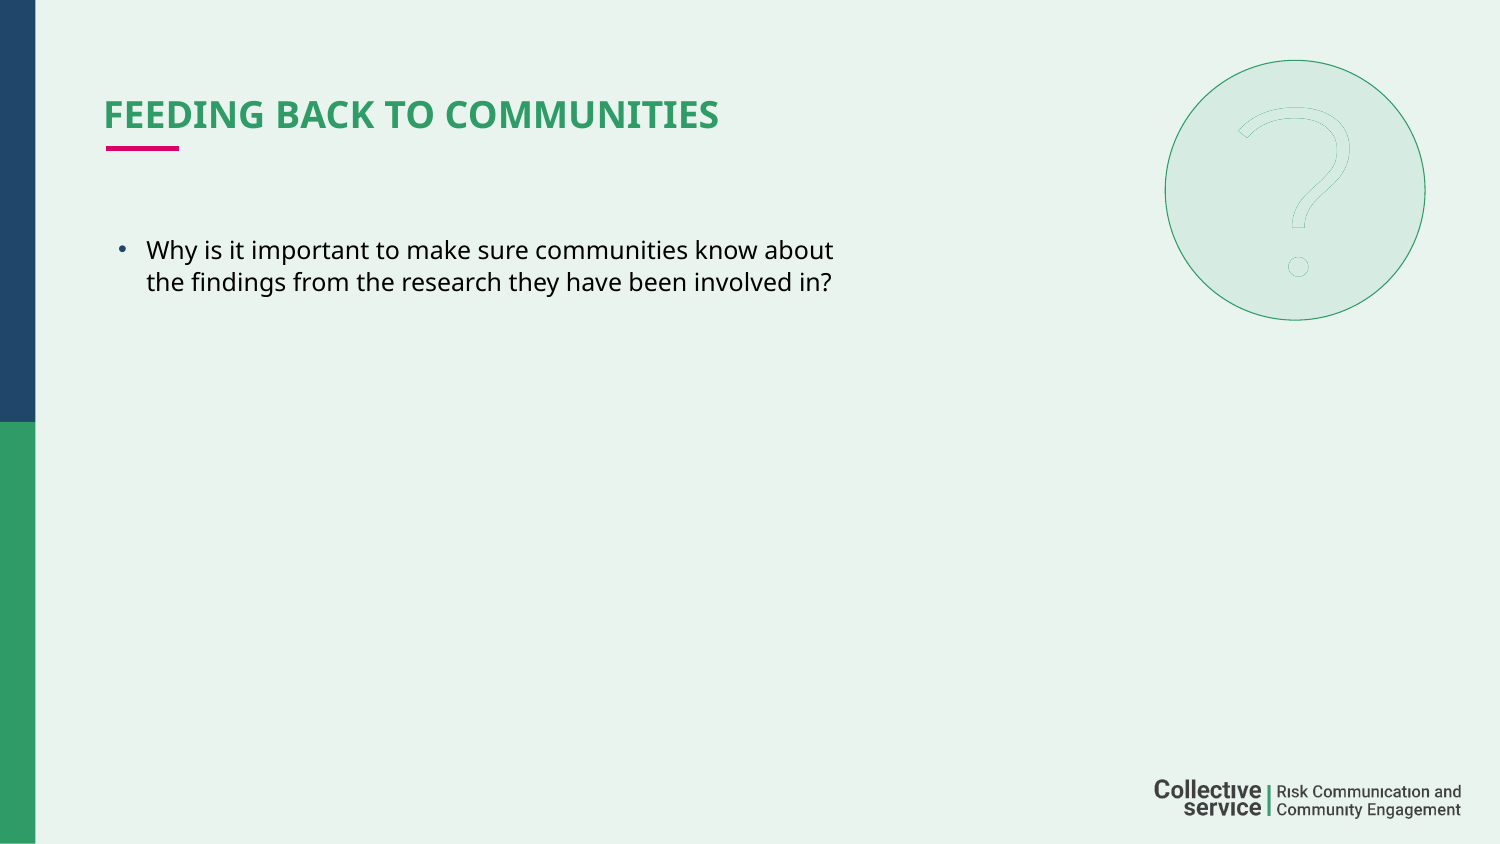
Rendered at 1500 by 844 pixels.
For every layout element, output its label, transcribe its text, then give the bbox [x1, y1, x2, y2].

picture [1139, 774, 1470, 826]
title Feeding back to communities [103, 88, 1397, 145]
picture [1234, 145, 1352, 279]
list Why is it important to make sure communities know about the findings from the research they have been involved in? [103, 224, 885, 760]
